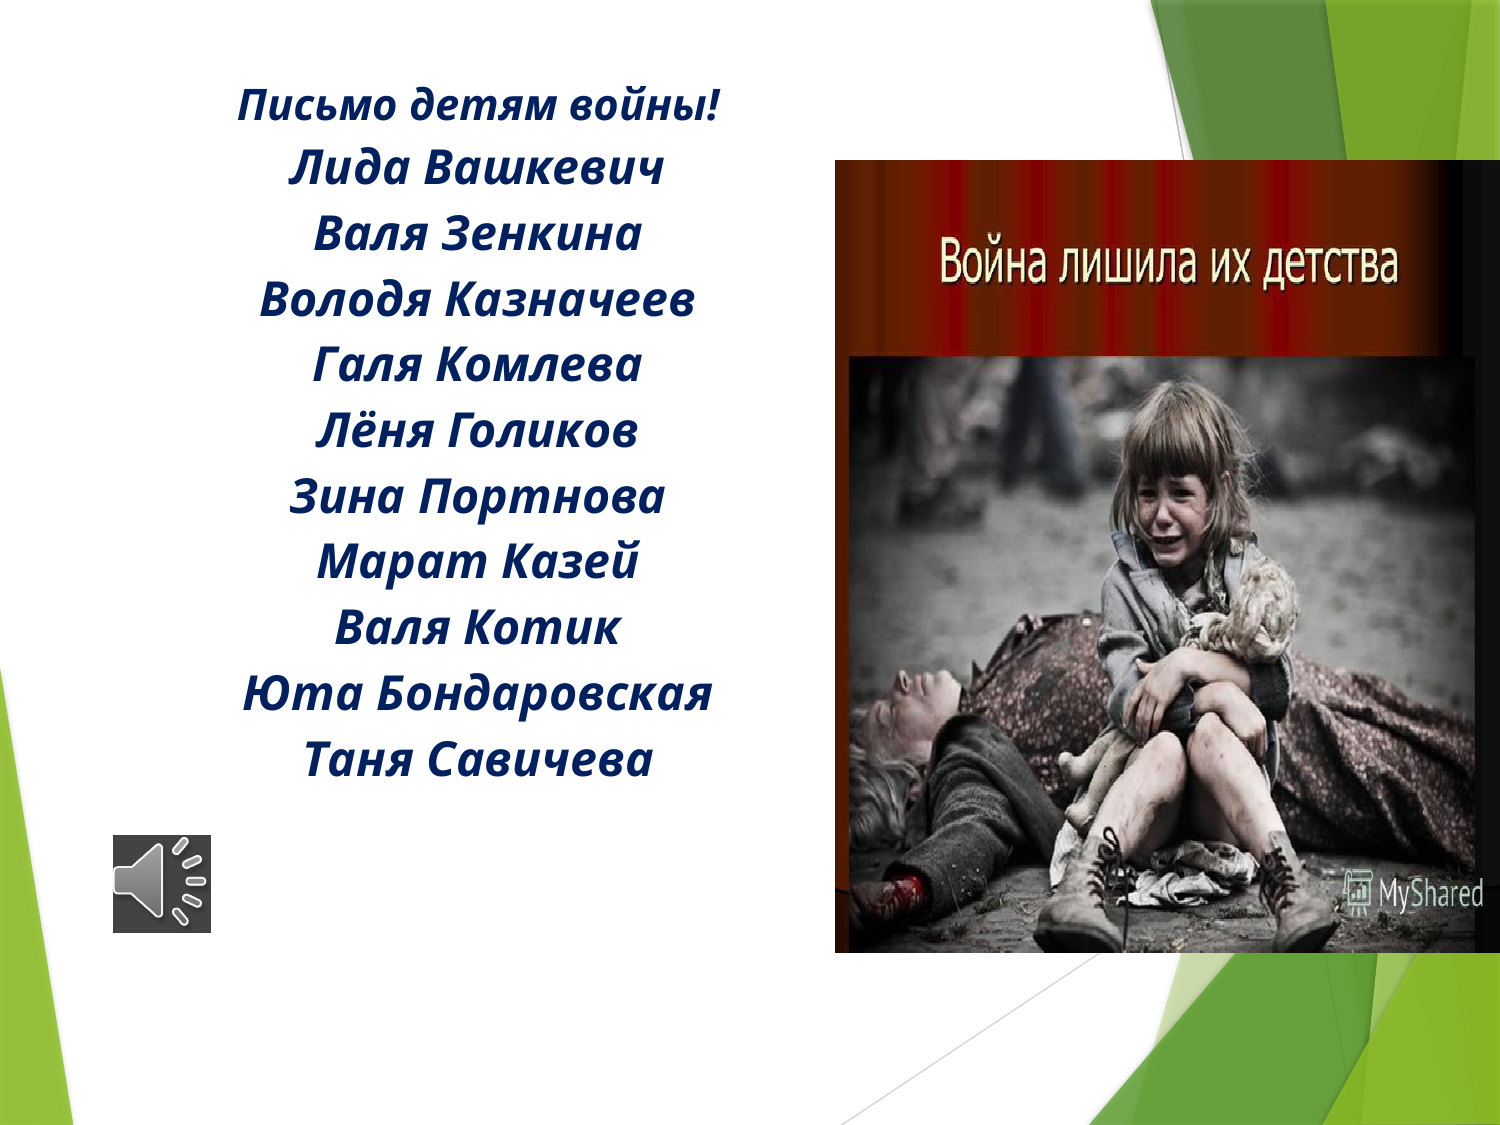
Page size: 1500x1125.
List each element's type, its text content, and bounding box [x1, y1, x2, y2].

picture [111, 833, 213, 935]
picture [835, 160, 1500, 953]
title Письмо детям войны! Лида Вашкевич Валя Зенкина Володя Казначеев Галя Комлева Лёня Голиков Зина Портнова Марат Казей Валя Котик Юта Бондаровская Таня Савичева [41, 66, 916, 1059]
